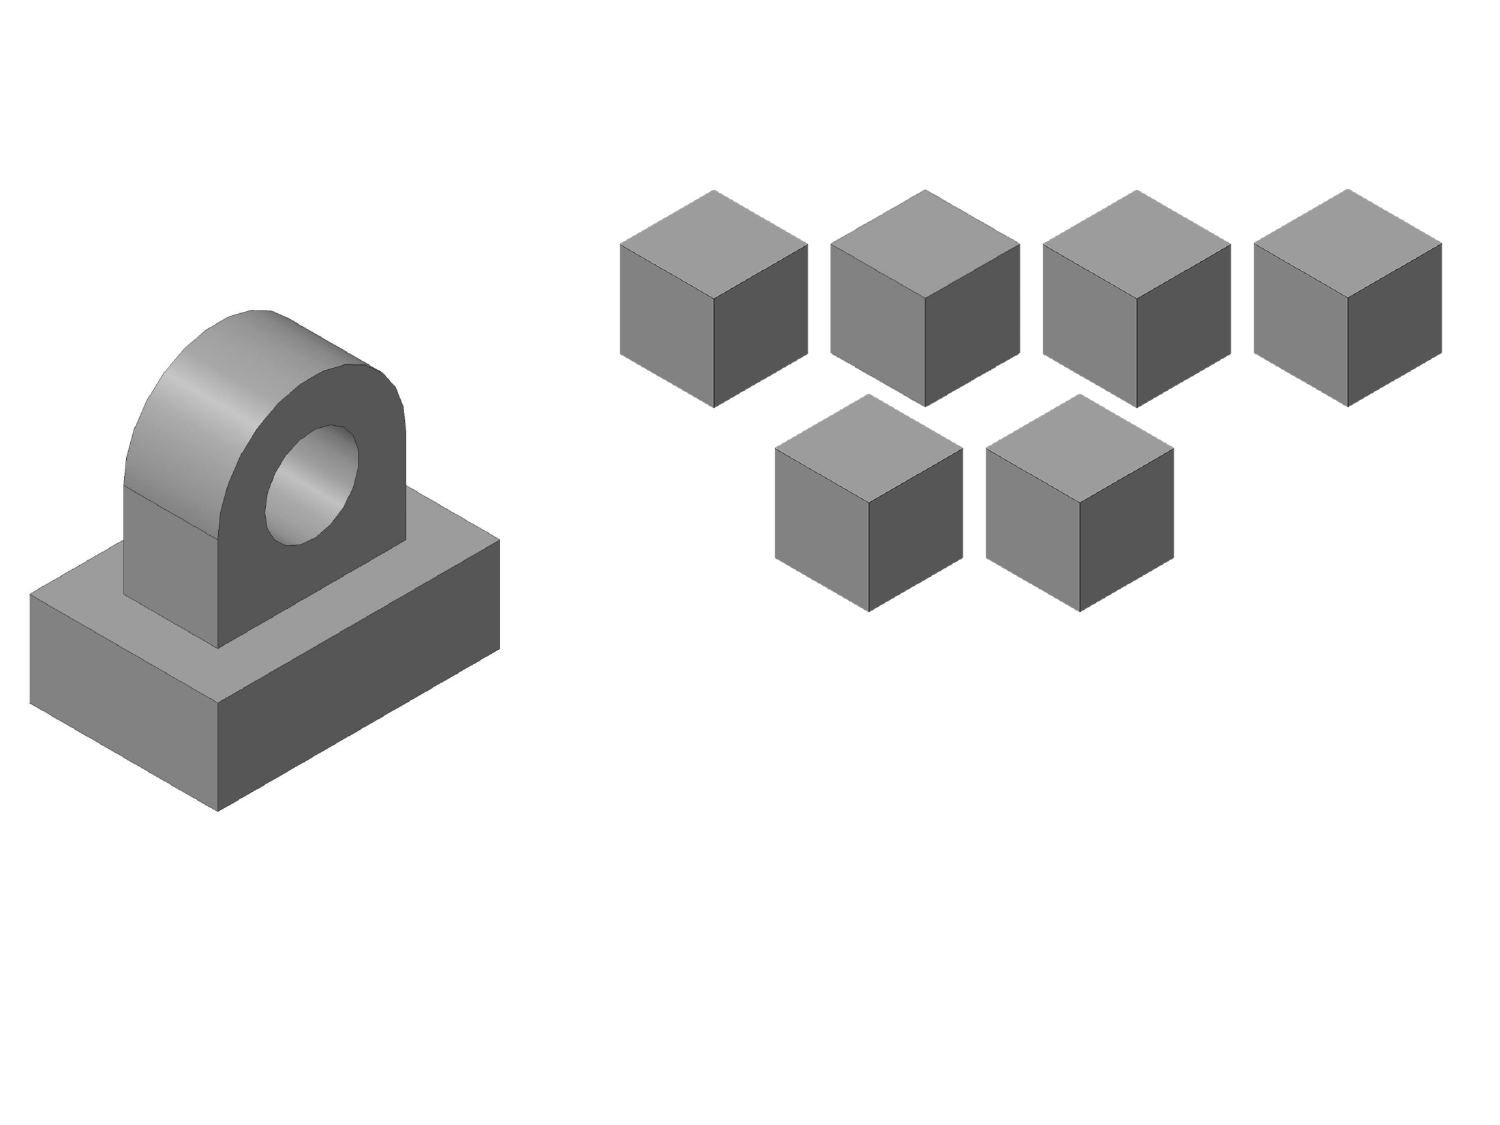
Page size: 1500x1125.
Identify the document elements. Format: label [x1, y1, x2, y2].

picture [1251, 186, 1445, 410]
picture [617, 187, 1233, 614]
picture [27, 211, 502, 814]
